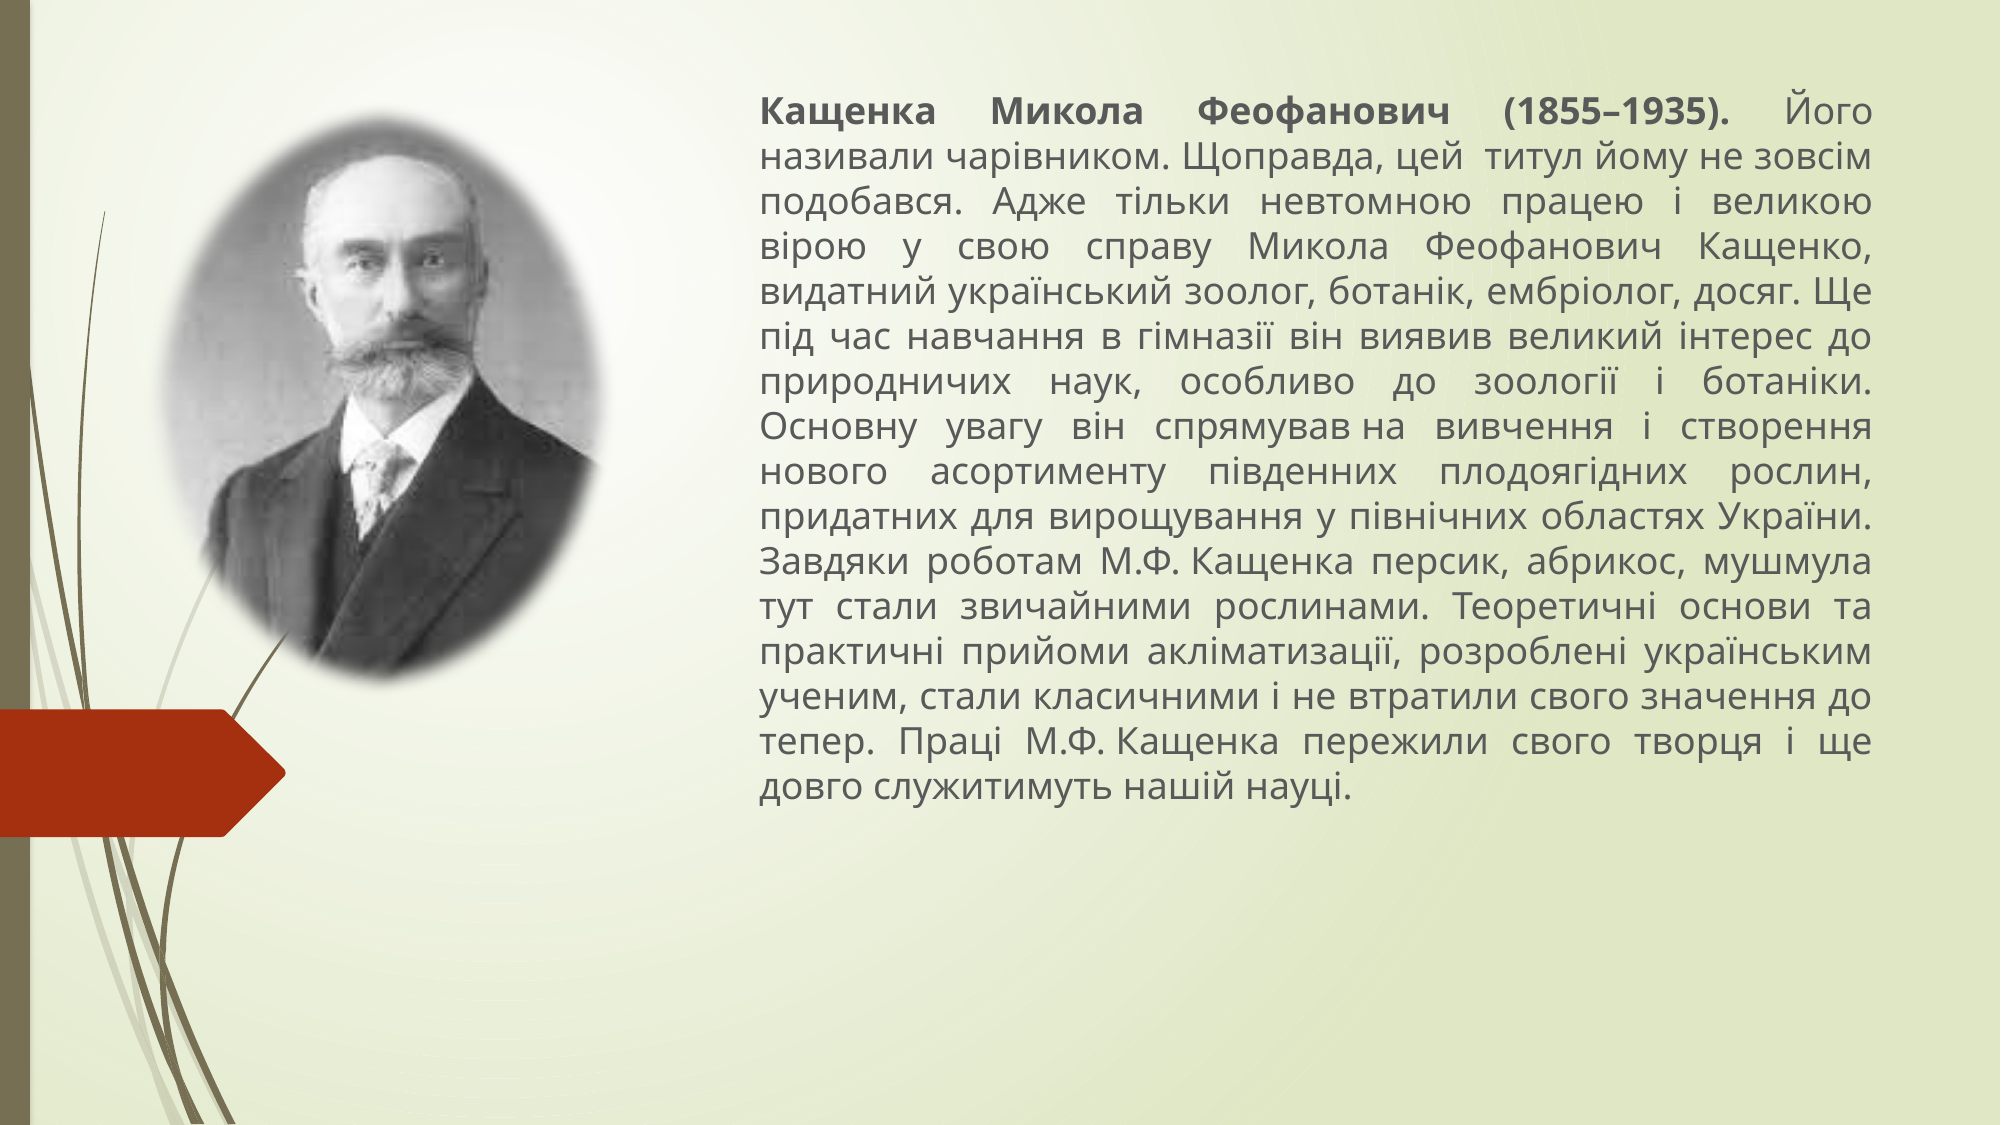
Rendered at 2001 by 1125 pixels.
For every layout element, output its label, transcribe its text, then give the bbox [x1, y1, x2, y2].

picture [143, 100, 618, 697]
subtitle Кащенка Микола Феофанович (1855–1935). Його називали чарівником. Щоправда, цей титул йому не зовсім подобався. Адже тільки невтомною працею і великою вірою у свою справу Микола Феофанович Кащенко, видатний український зоолог, ботанік, ембріолог, досяг. Ще під час навчання в гімназії він виявив великий інтерес до природничих наук, особливо до зоології і ботаніки. Основну увагу він спрямував на вивчення і створення нового асортименту південних плодоягідних рослин, придатних для вирощування у північних областях України. Завдяки роботам М.Ф. Кащенка персик, абрикос, мушмула тут стали звичайними рослинами. Теоретичні основи та практичні прийоми акліматизації, розроблені українським ученим, стали класичними і не втратили свого значення до тепер. Праці М.Ф. Кащенка пережили свого творця і ще довго служитимуть нашій науці. [744, 79, 1889, 955]
